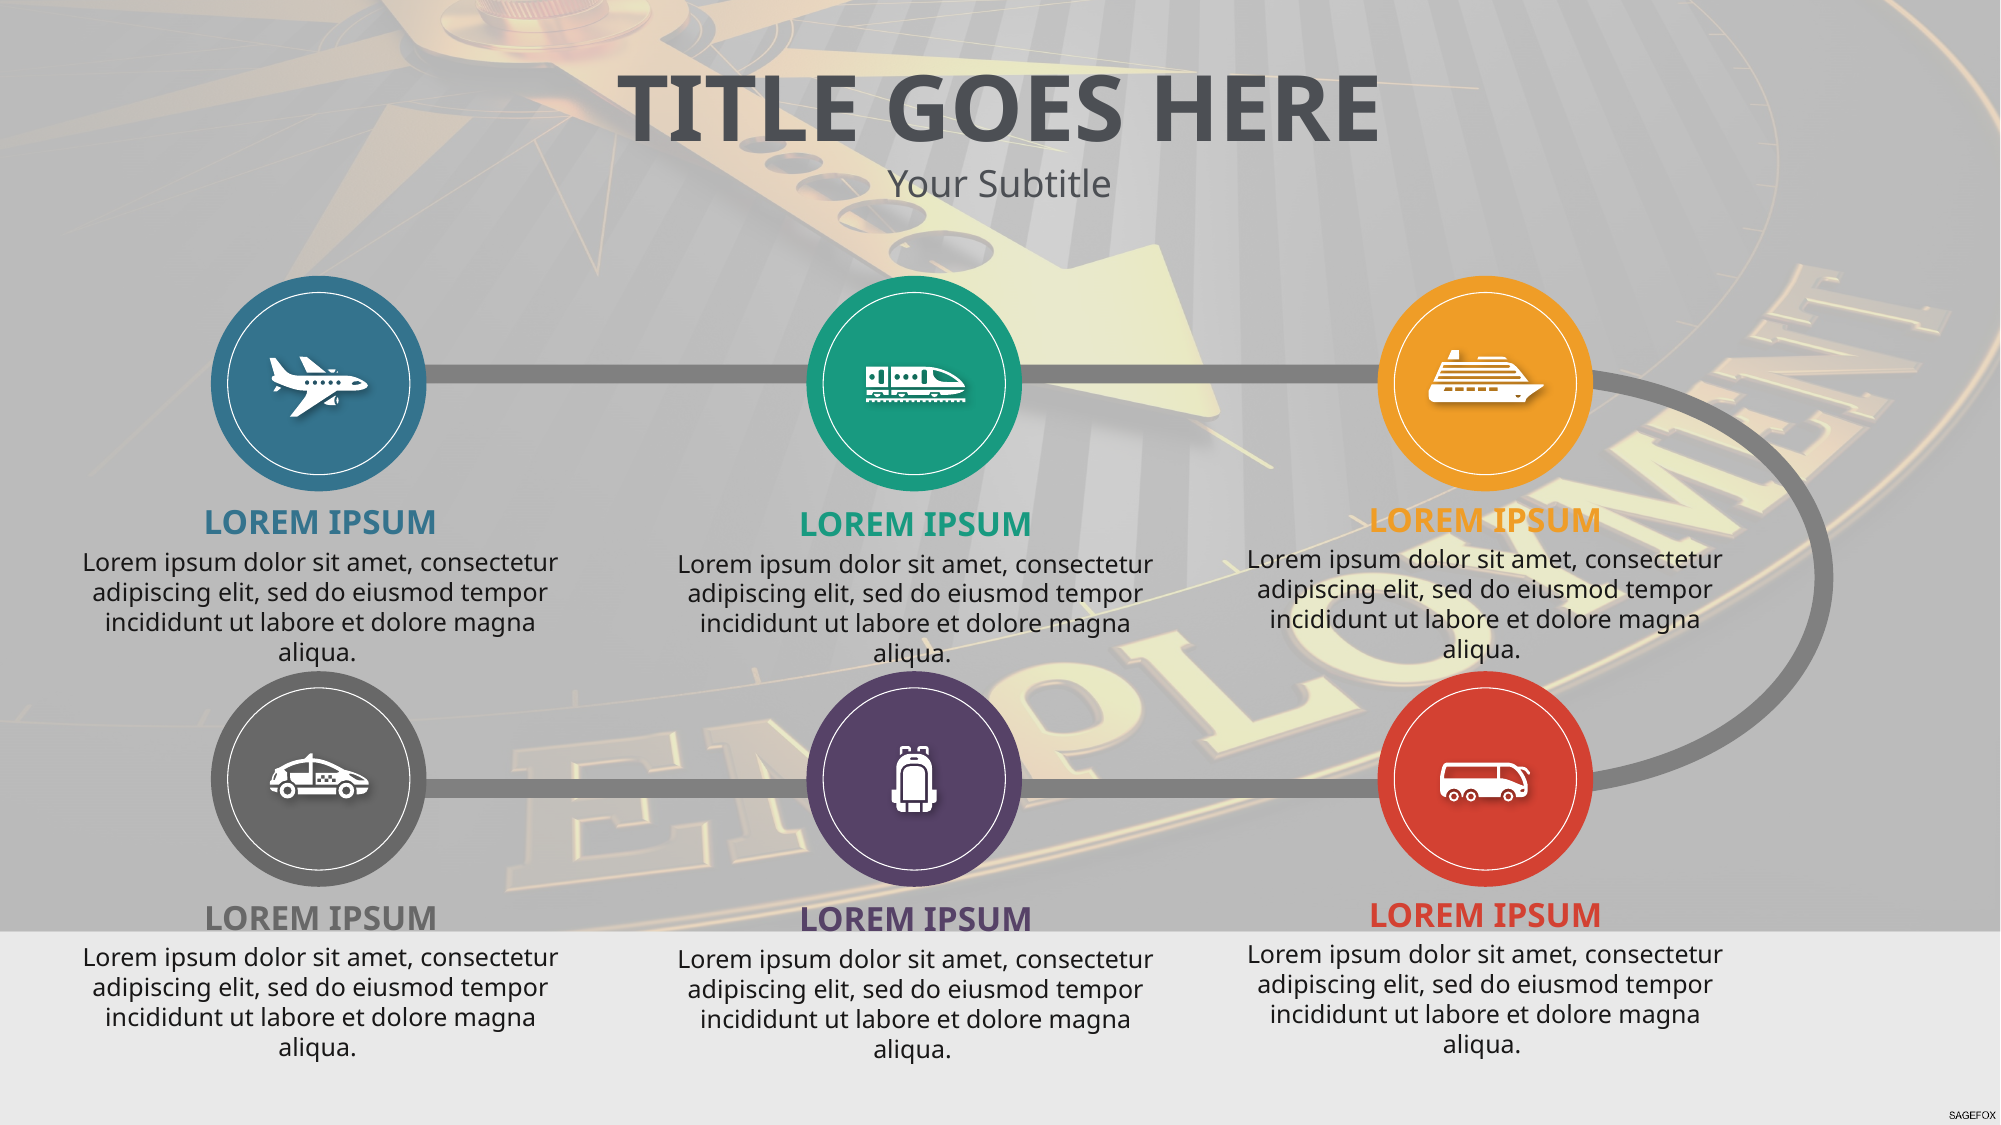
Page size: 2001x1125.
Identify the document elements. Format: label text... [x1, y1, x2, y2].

text_box [891, 746, 937, 812]
text_box TITLE GOES HERE Your Subtitle [548, 42, 1452, 212]
text_box [805, 274, 1024, 493]
text_box [1506, 379, 1824, 782]
text_box [1393, 291, 1578, 476]
text_box LOREM IPSUM Lorem ipsum dolor sit amet, consectetur adipiscing elit, sed do eiusmod tempor incididunt ut labore et dolore magna aliqua. [653, 890, 1179, 1071]
text_box [1393, 686, 1578, 872]
text_box [209, 274, 428, 493]
text_box [299, 356, 327, 373]
text_box [1376, 274, 1595, 491]
text_box [891, 366, 966, 388]
text_box [1376, 671, 1595, 886]
text_box [1428, 384, 1544, 403]
text_box [216, 674, 286, 740]
text_box LOREM IPSUM Lorem ipsum dolor sit amet, consectetur adipiscing elit, sed do eiusmod tempor incididunt ut labore et dolore magna aliqua. [1222, 491, 1748, 671]
text_box LOREM IPSUM Lorem ipsum dolor sit amet, consectetur adipiscing elit, sed do eiusmod tempor incididunt ut labore et dolore magna aliqua. [58, 889, 584, 1069]
text_box [866, 366, 889, 388]
text_box [269, 753, 369, 799]
text_box [1440, 762, 1531, 798]
text_box LOREM IPSUM Lorem ipsum dolor sit amet, consectetur adipiscing elit, sed do eiusmod tempor incididunt ut labore et dolore magna aliqua. [653, 495, 1179, 676]
text_box [1433, 362, 1529, 382]
text_box [209, 674, 428, 888]
text_box [1465, 791, 1477, 802]
text_box [1477, 356, 1508, 360]
text_box [226, 291, 411, 476]
text_box [217, 373, 1465, 789]
text_box [866, 389, 966, 403]
text_box [1448, 791, 1459, 802]
text_box LOREM IPSUM Lorem ipsum dolor sit amet, consectetur adipiscing elit, sed do eiusmod tempor incididunt ut labore et dolore magna aliqua. [1223, 886, 1749, 1066]
text_box [822, 291, 1007, 476]
text_box [1447, 350, 1460, 360]
text_box [269, 357, 368, 417]
picture [1925, 0, 2001, 1125]
text_box [805, 676, 1024, 888]
text_box [1503, 791, 1514, 802]
text_box LOREM IPSUM Lorem ipsum dolor sit amet, consectetur adipiscing elit, sed do eiusmod tempor incididunt ut labore et dolore magna aliqua. [58, 494, 584, 674]
text_box [822, 686, 1007, 872]
text_box [226, 686, 411, 872]
